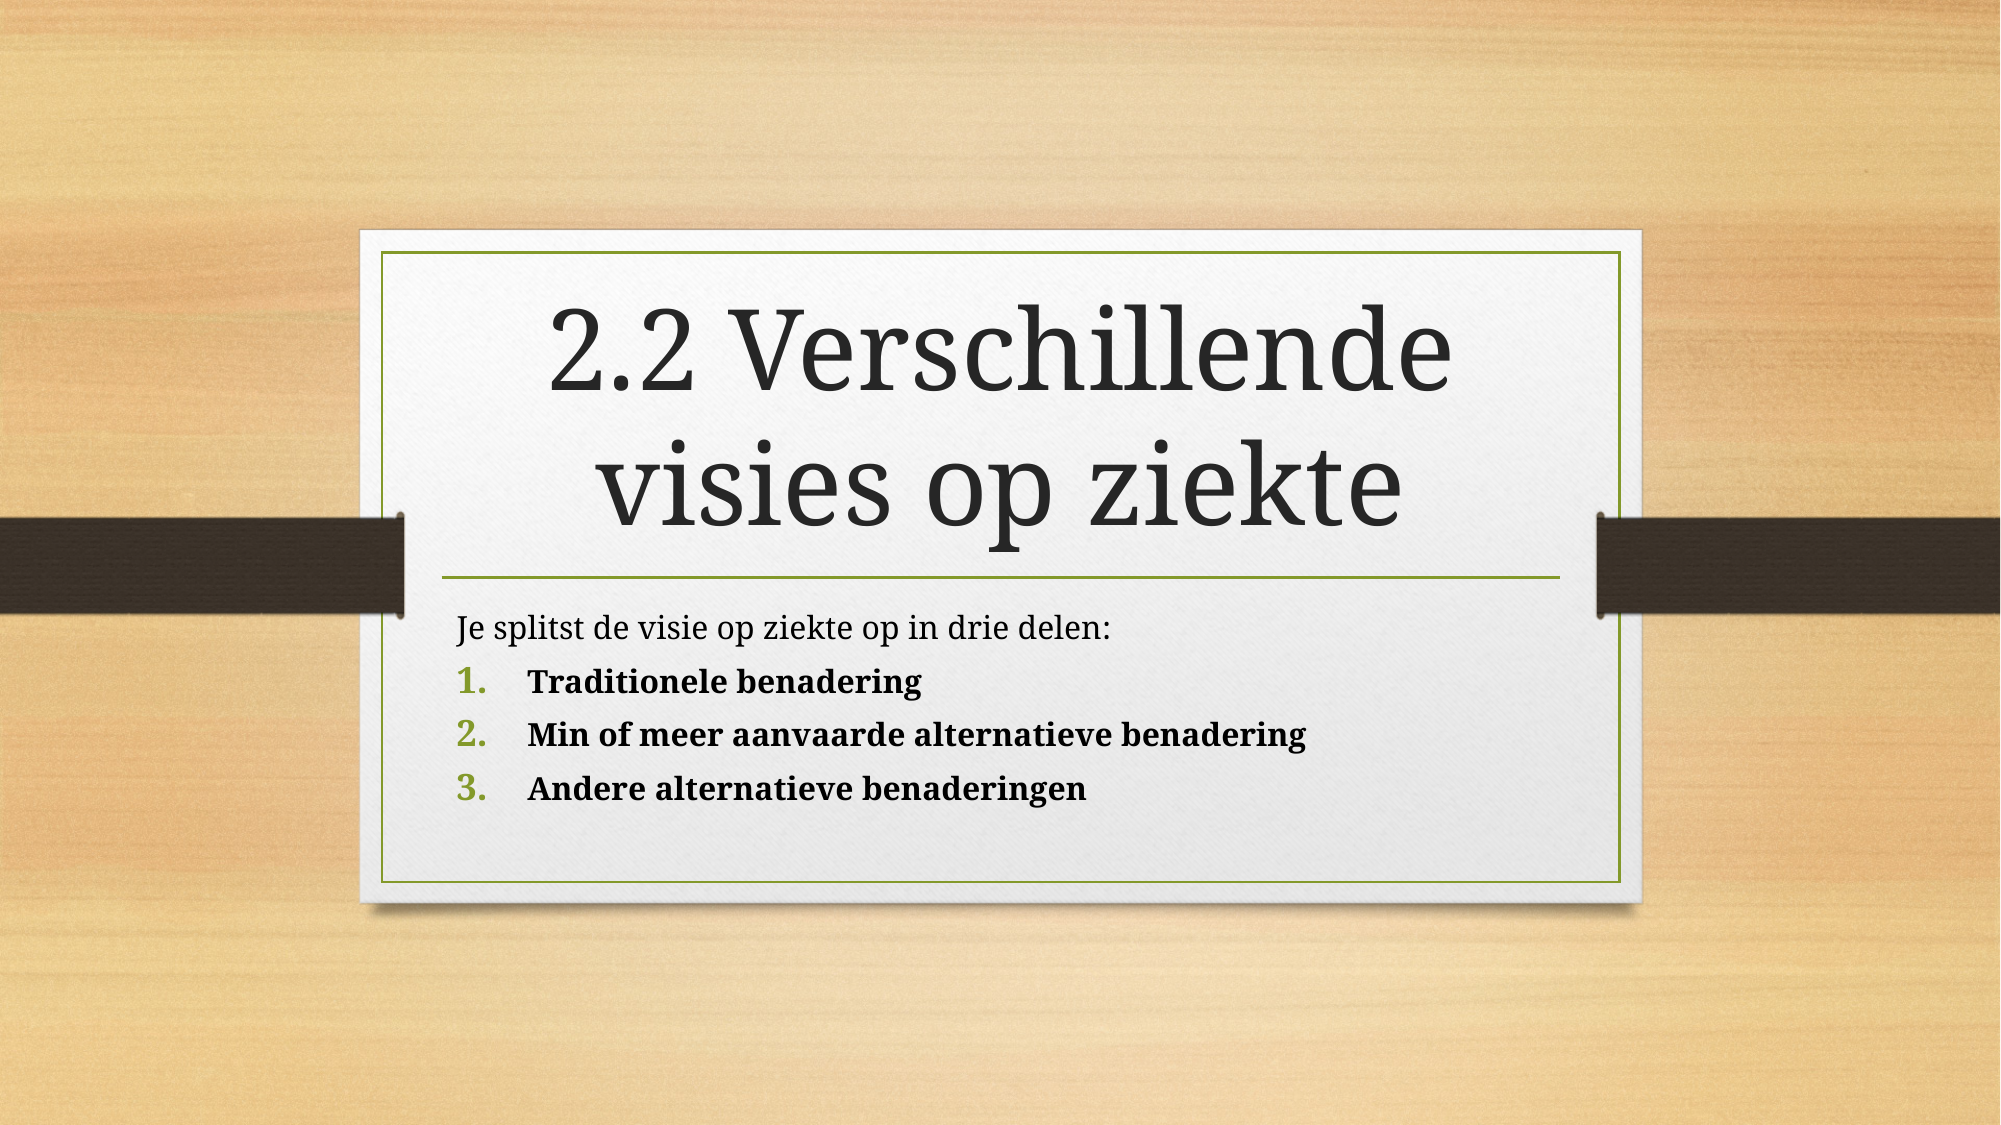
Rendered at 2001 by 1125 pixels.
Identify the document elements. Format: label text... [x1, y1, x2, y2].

title 2.2 Verschillende visies op ziekte [441, 306, 1560, 556]
subtitle Je splitst de visie op ziekte op in drie delen: Traditionele benadering Min of meer aanvaarde alternatieve benadering Andere alternatieve benaderingen [441, 600, 1560, 817]
picture [0, 0, 2001, 1125]
